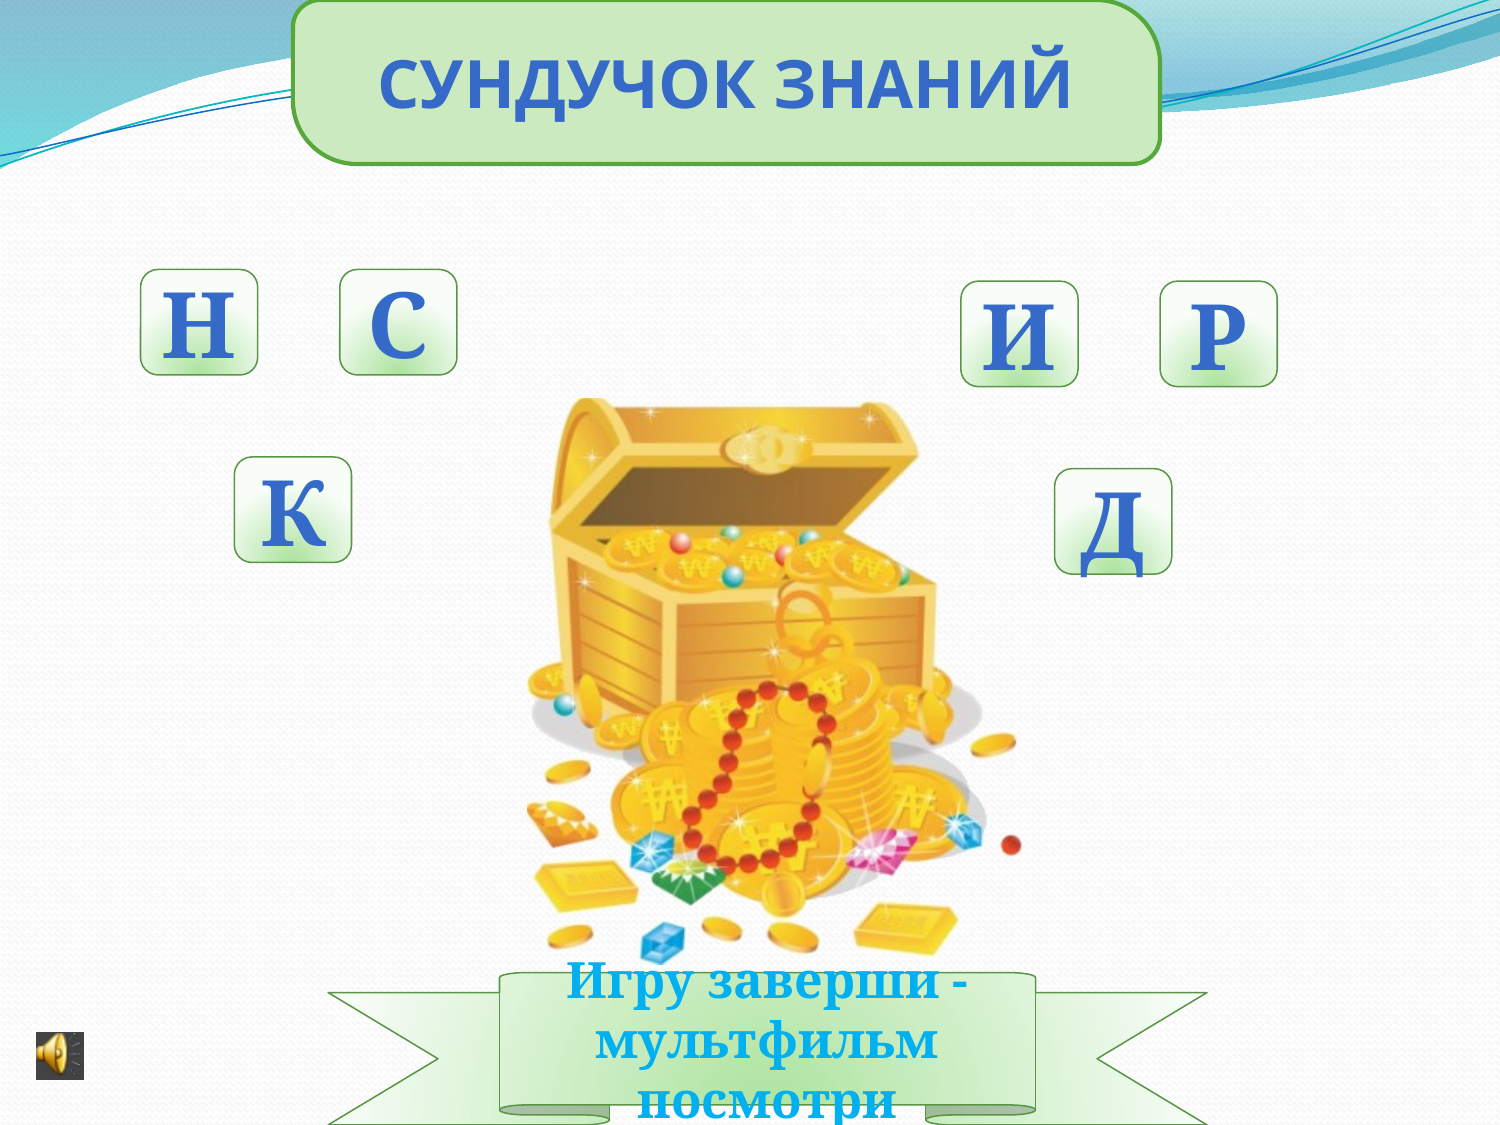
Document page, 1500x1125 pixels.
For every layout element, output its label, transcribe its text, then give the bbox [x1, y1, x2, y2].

text_box н [139, 268, 259, 376]
text_box и [960, 280, 1079, 388]
text_box с [338, 268, 458, 376]
picture [34, 1031, 86, 1082]
picture [527, 398, 1037, 965]
text_box д [1053, 467, 1173, 575]
text_box Сундучок знаний [290, 0, 1163, 167]
text_box р [1159, 280, 1279, 388]
text_box к [233, 456, 353, 564]
text_box Игру заверши - мультфильм посмотри [327, 971, 1208, 1125]
text_box [222, 117, 844, 178]
text_box http://www.tarostudio.ru/img/hettida-big.jpg - старичок с рыбкой [524, 971, 1034, 976]
